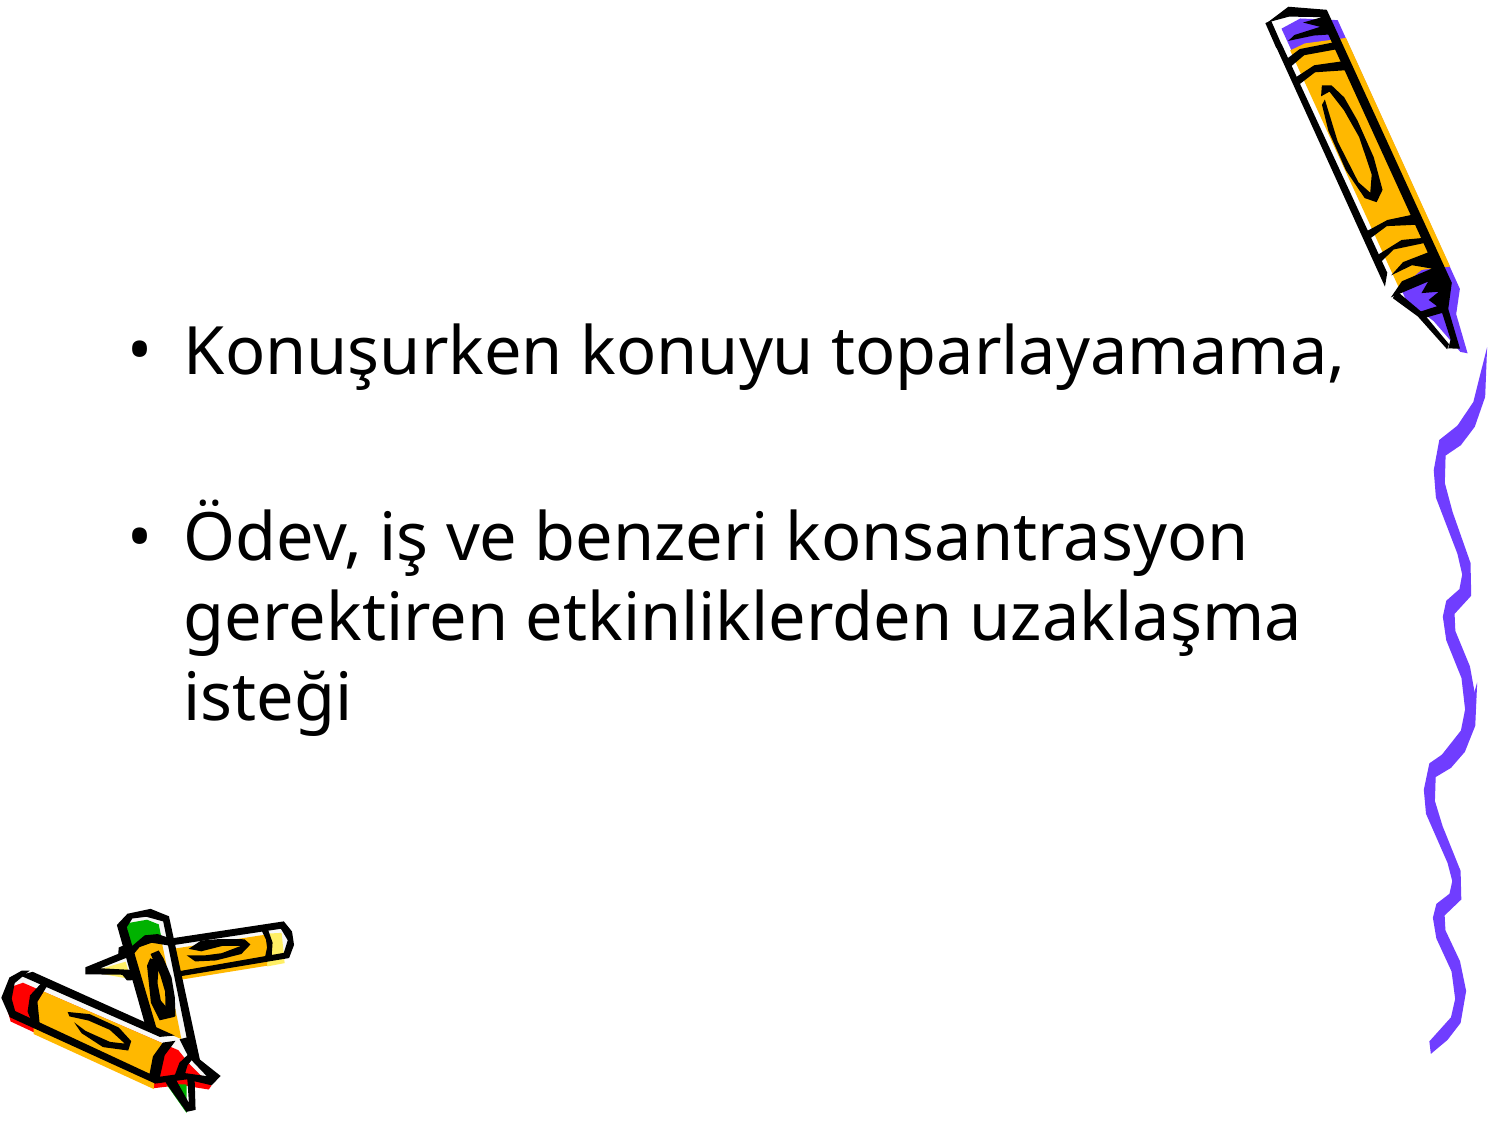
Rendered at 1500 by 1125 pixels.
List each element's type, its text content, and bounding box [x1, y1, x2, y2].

list Konuşurken konuyu toparlayamama, Ödev, iş ve benzeri konsantrasyon gerektiren etkinliklerden uzaklaşma isteği [112, 299, 1375, 900]
